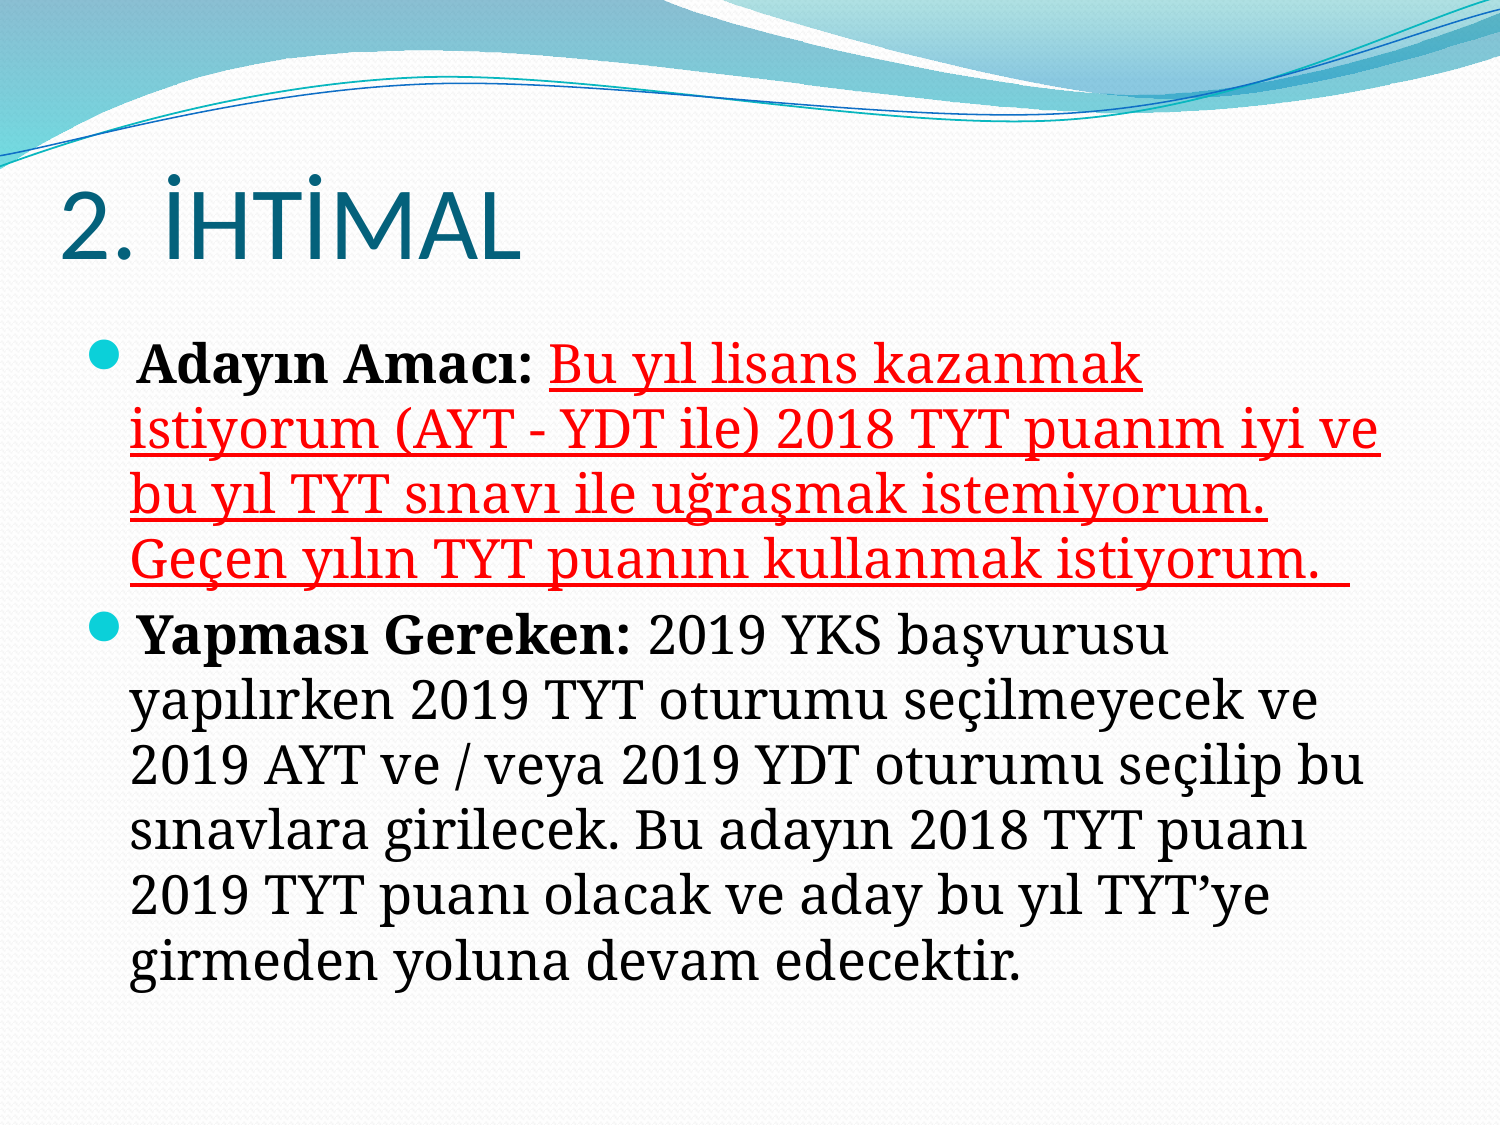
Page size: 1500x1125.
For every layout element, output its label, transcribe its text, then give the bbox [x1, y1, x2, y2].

title 2. İHTİMAL [58, 117, 1409, 281]
list Adayın Amacı: Bu yıl lisans kazanmak istiyorum (AYT - YDT ile) 2018 TYT puanım iyi ve bu yıl TYT sınavı ile uğraşmak istemiyorum. Geçen yılın TYT puanını kullanmak istiyorum. Yapması Gereken: 2019 YKS başvurusu yapılırken 2019 TYT oturumu seçilmeyecek ve 2019 AYT ve / veya 2019 YDT oturumu seçilip bu sınavlara girilecek. Bu adayın 2018 TYT puanı 2019 TYT puanı olacak ve aday bu yıl TYT’ye girmeden yoluna devam edecektir. [70, 321, 1419, 1125]
